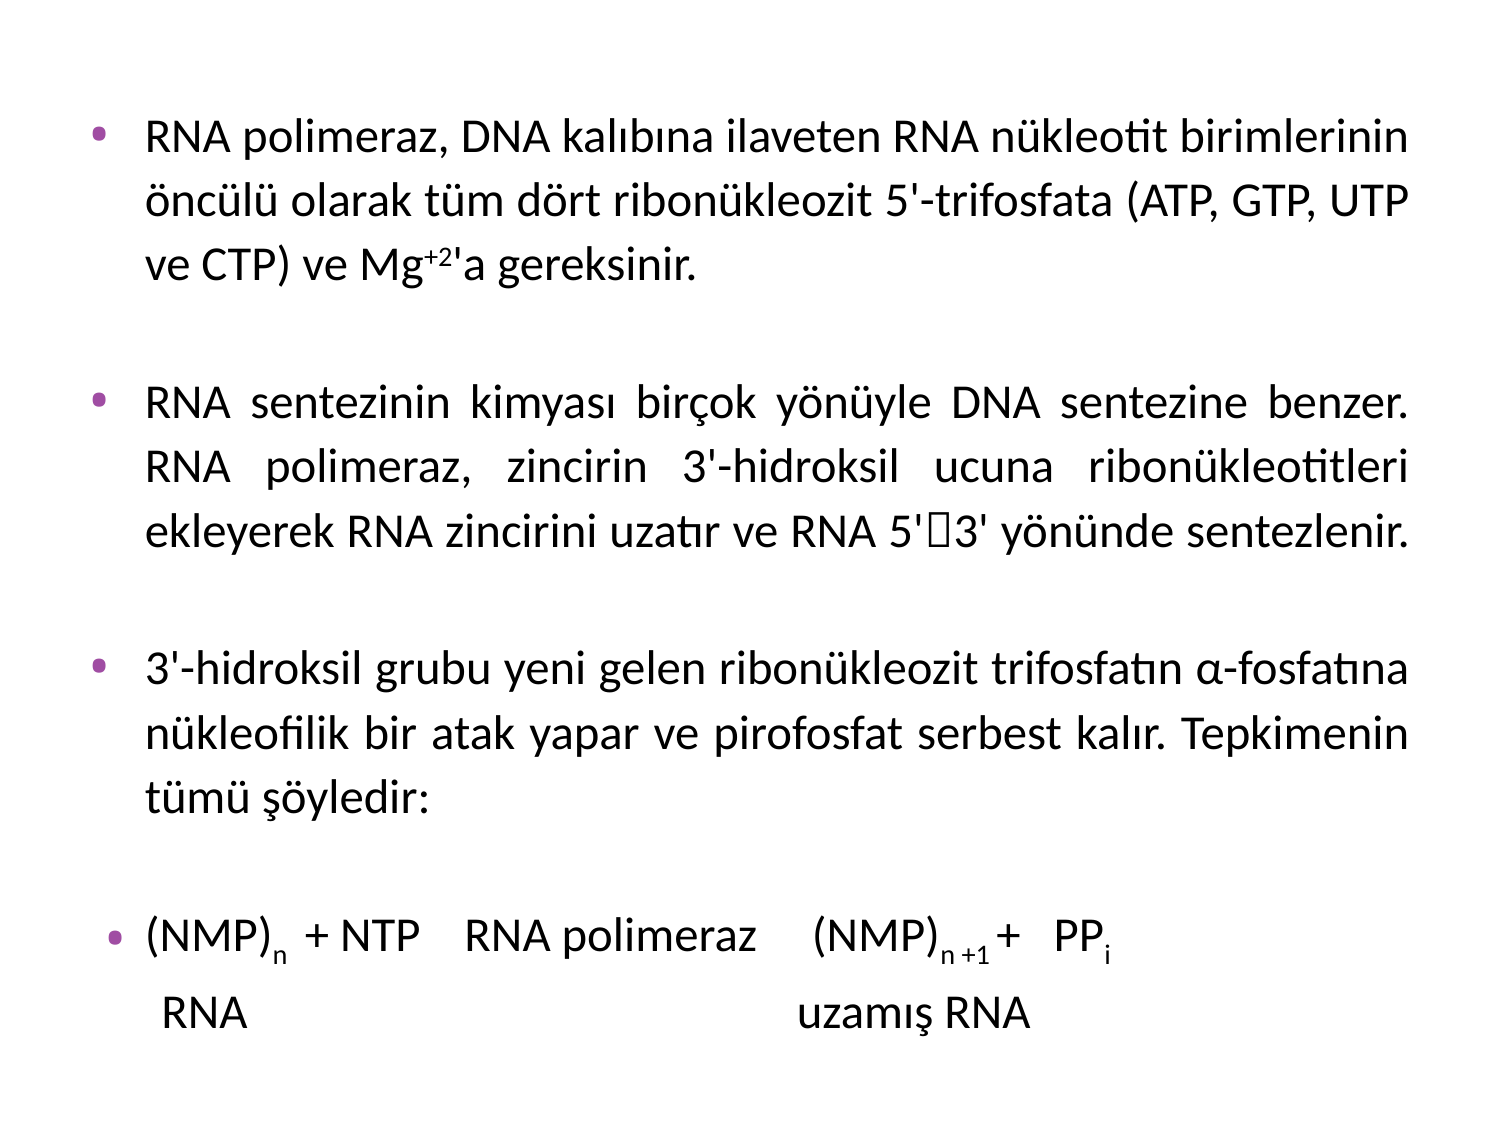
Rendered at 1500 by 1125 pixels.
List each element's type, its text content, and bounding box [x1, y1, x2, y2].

list RNA polimeraz, DNA kalıbına ilaveten RNA nükleotit birimlerinin öncülü olarak tüm dört ribonükleozit 5'-trifosfata (ATP, GTP, UTP ve CTP) ve Mg+2'a gereksinir. RNA sentezinin kimyası birçok yönüyle DNA sentezine benzer. RNA polimeraz, zincirin 3'-hidroksil ucuna ribonükleotitleri ekleyerek RNA zincirini uzatır ve RNA 5'3' yönünde sentezlenir. 3'-hidroksil grubu yeni gelen ribonükleozit trifosfatın α-fosfatına nükleofilik bir atak yapar ve pirofosfat serbest kalır. Tepkimenin tümü şöyledir: (NMP)n + NTP RNA polimeraz (NMP)n +1 + PPi RNA uzamış RNA [75, 90, 1425, 1071]
